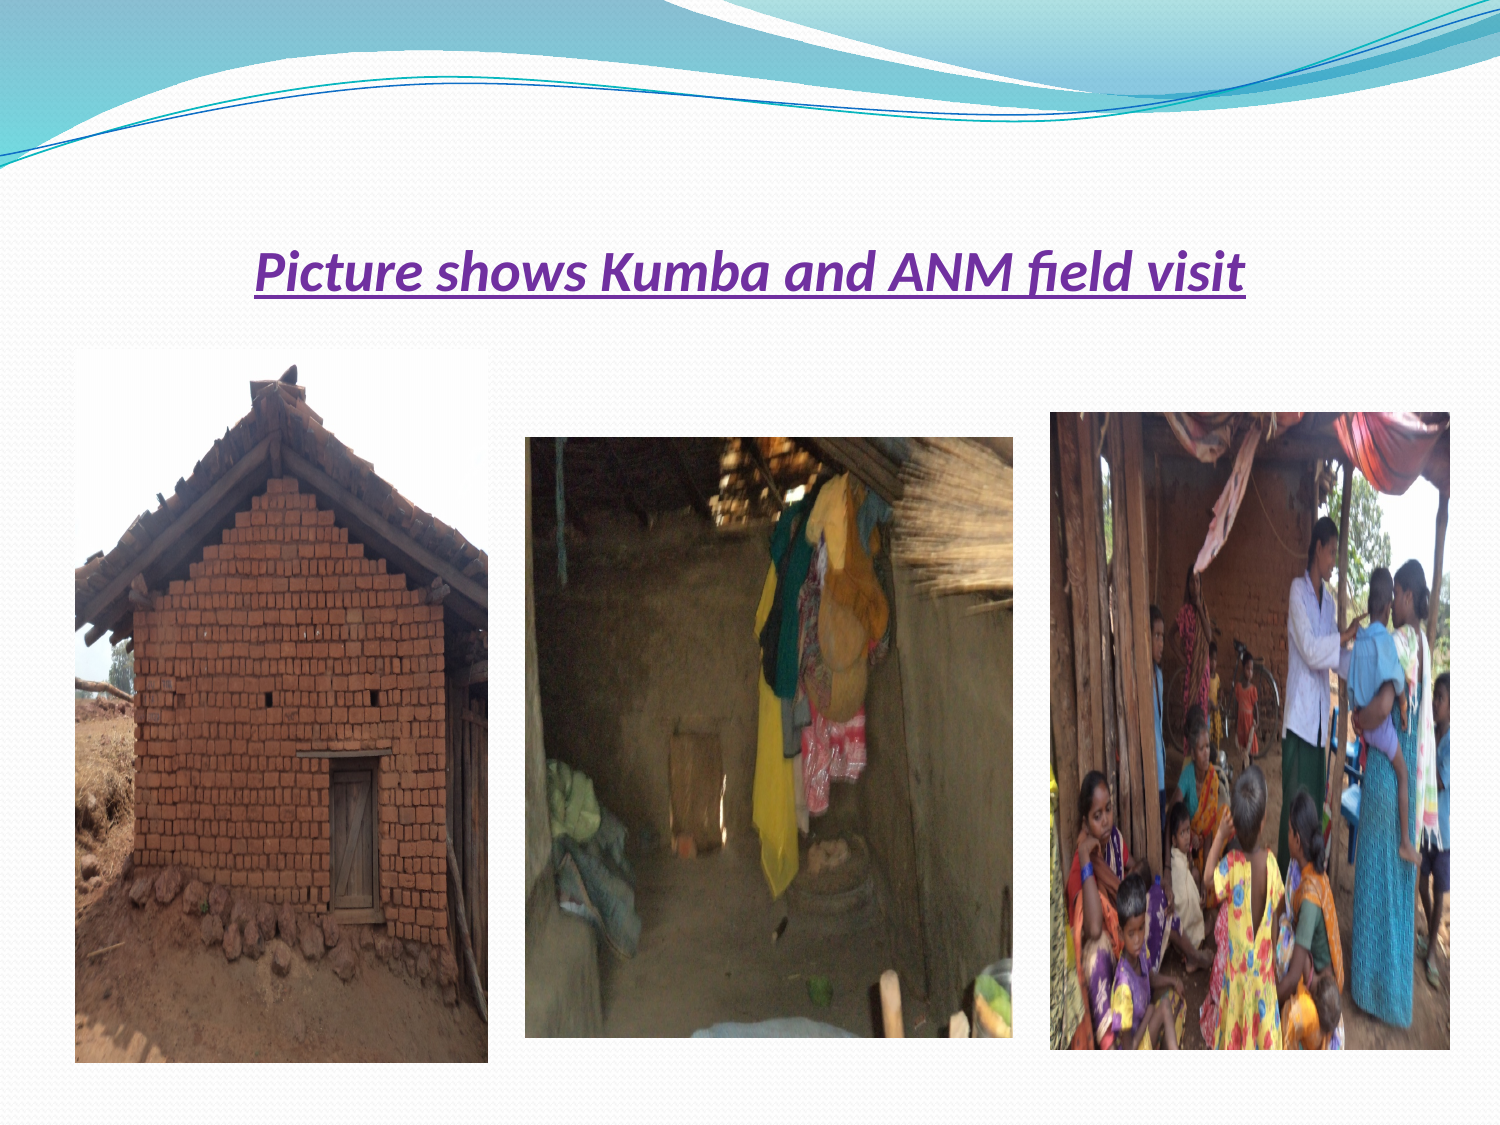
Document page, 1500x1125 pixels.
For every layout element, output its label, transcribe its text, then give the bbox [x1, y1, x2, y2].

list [1049, 412, 1451, 1051]
picture [524, 437, 1013, 1038]
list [74, 349, 488, 1063]
title Picture shows Kumba and ANM field visit [75, 115, 1425, 303]
